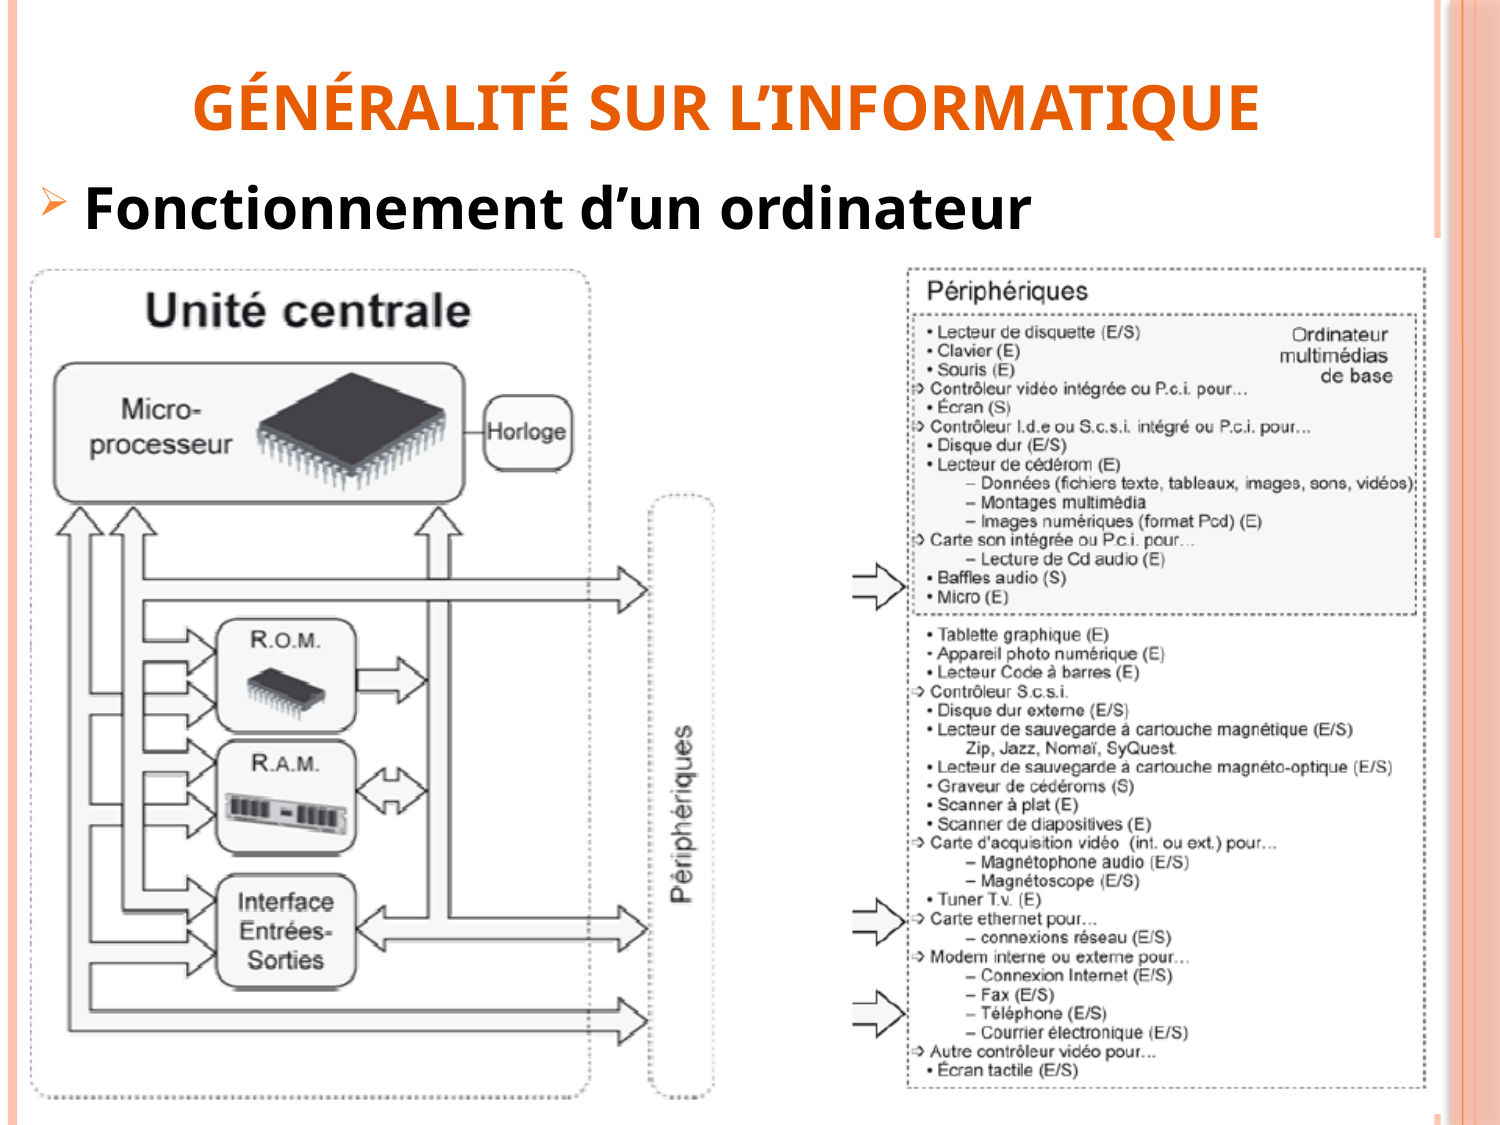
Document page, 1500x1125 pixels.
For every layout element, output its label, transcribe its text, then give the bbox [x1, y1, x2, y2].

list Fonctionnement d’un ordinateur [23, 164, 1249, 235]
picture [20, 237, 1442, 1114]
title Généralité sur l’informatique [58, 23, 1395, 151]
